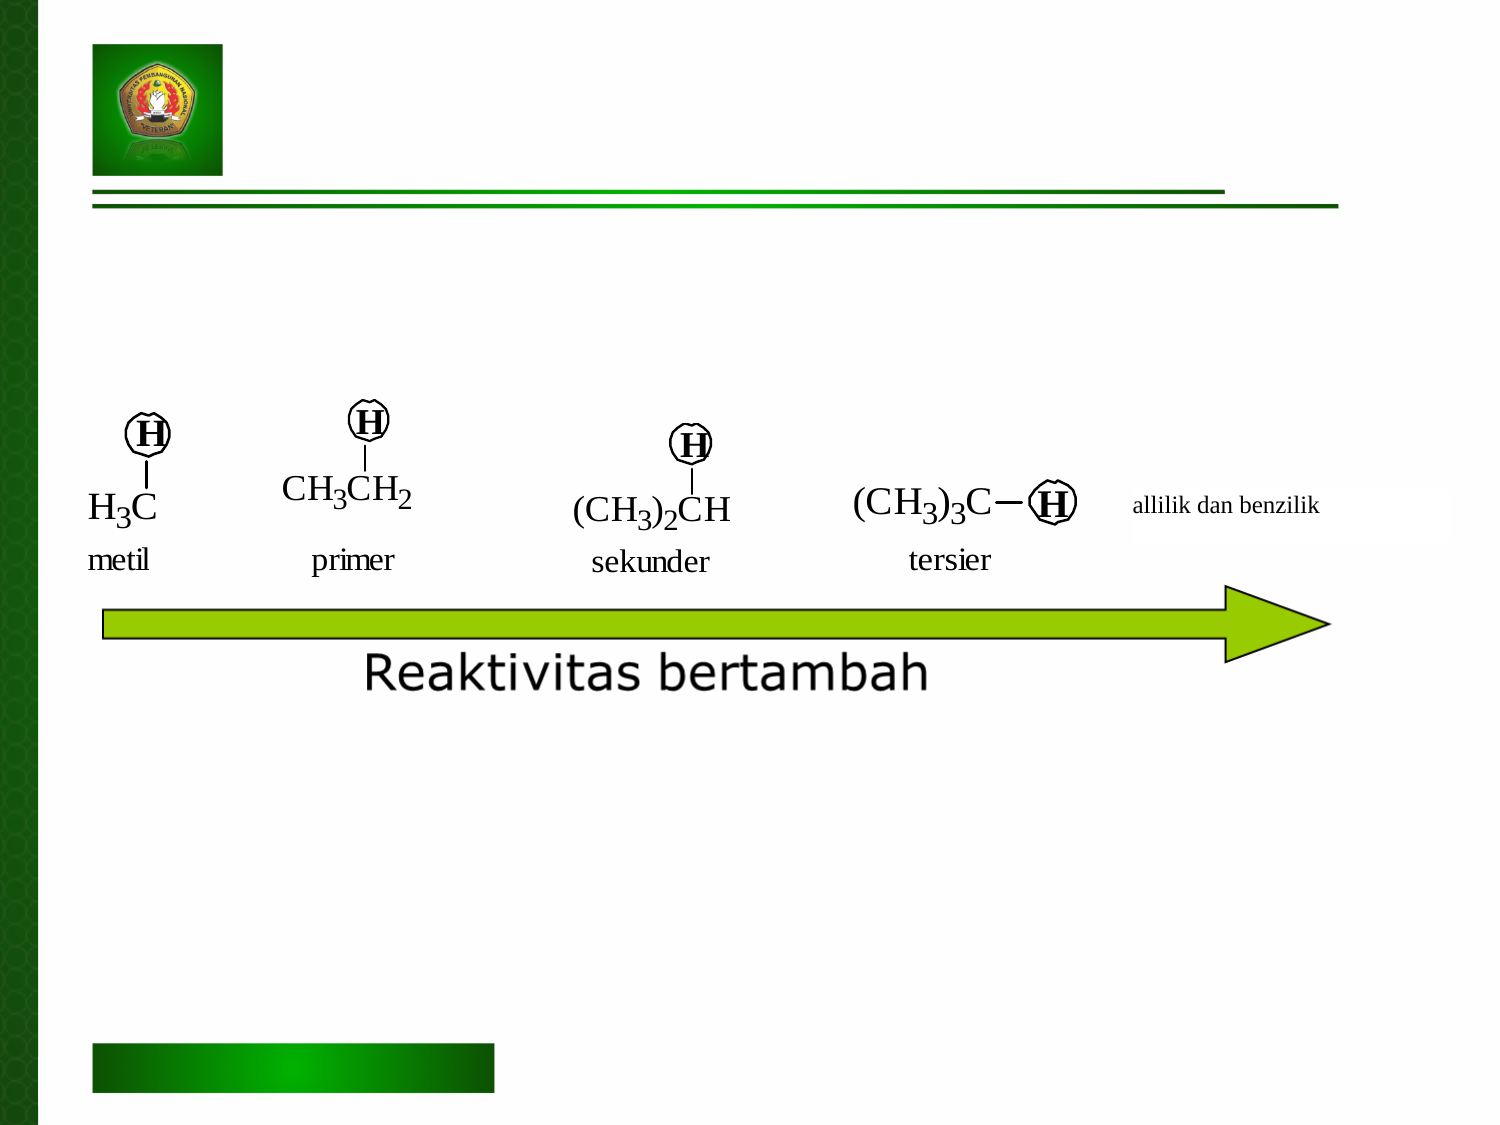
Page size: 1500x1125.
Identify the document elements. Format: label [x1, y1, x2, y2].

text_box [87, 399, 1451, 588]
picture [0, 0, 1500, 1125]
